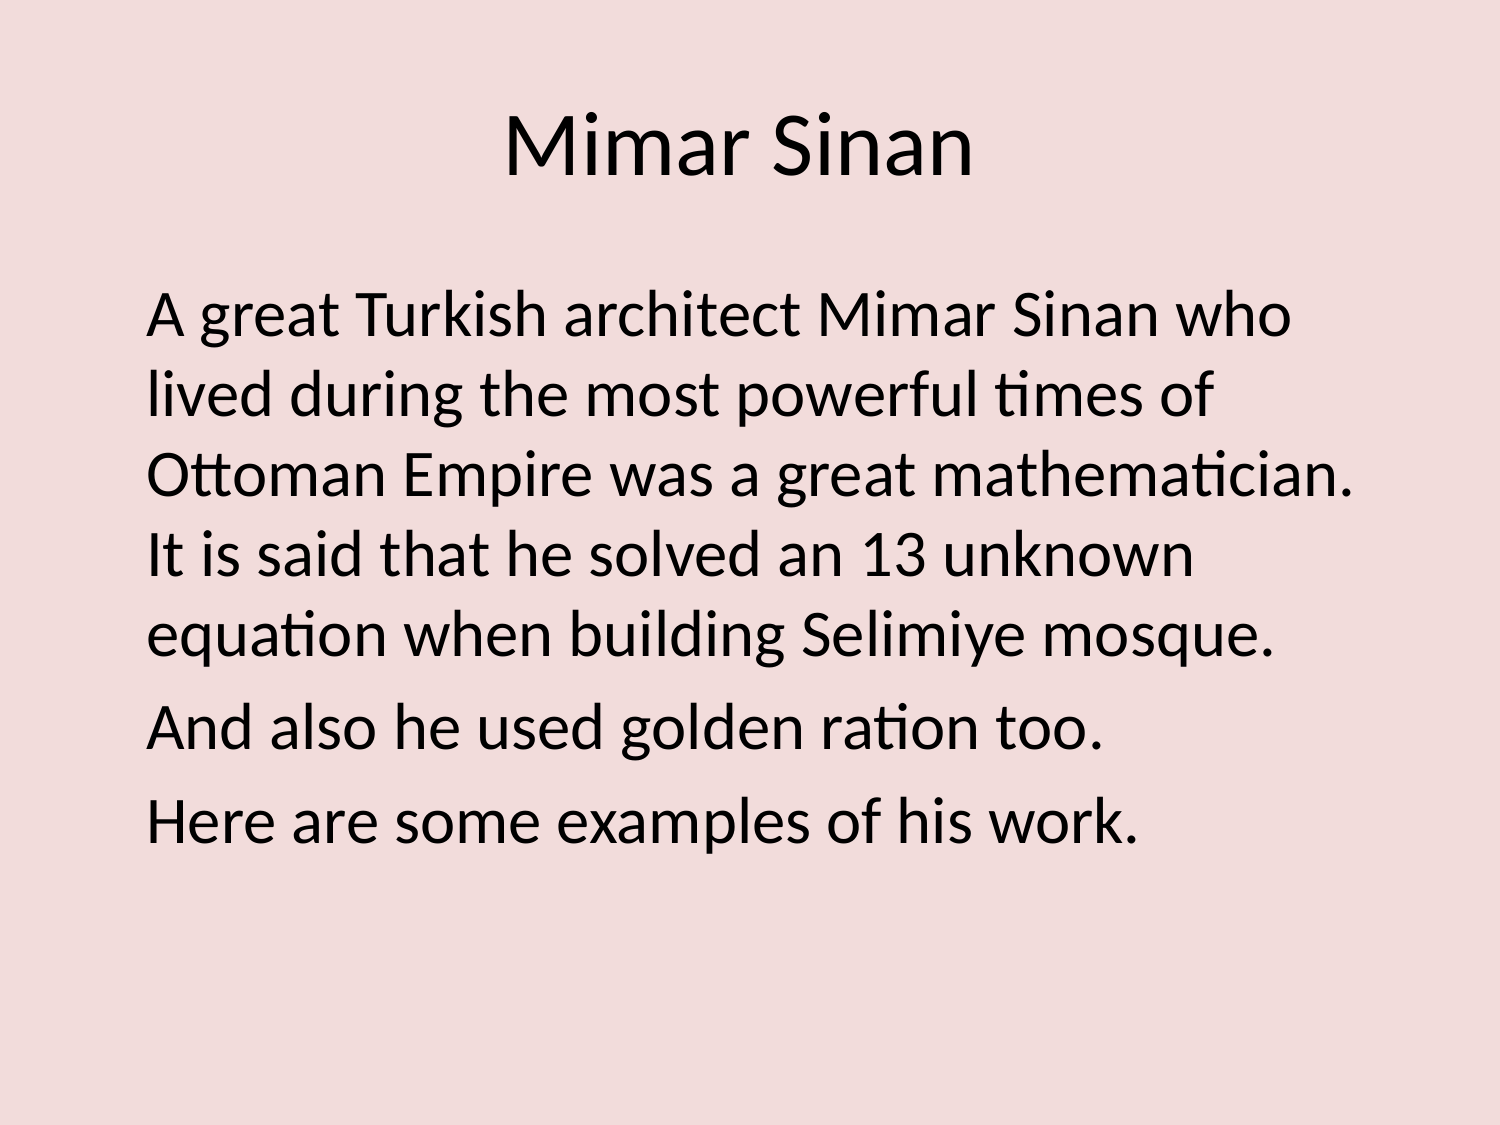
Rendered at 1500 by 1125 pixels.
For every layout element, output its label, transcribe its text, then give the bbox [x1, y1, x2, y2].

list A great Turkish architect Mimar Sinan who lived during the most powerful times of Ottoman Empire was a great mathematician. It is said that he solved an 13 unknown equation when building Selimiye mosque. And also he used golden ration too. Here are some examples of his work. [75, 262, 1425, 1005]
title Mimar Sinan [75, 45, 1425, 233]
